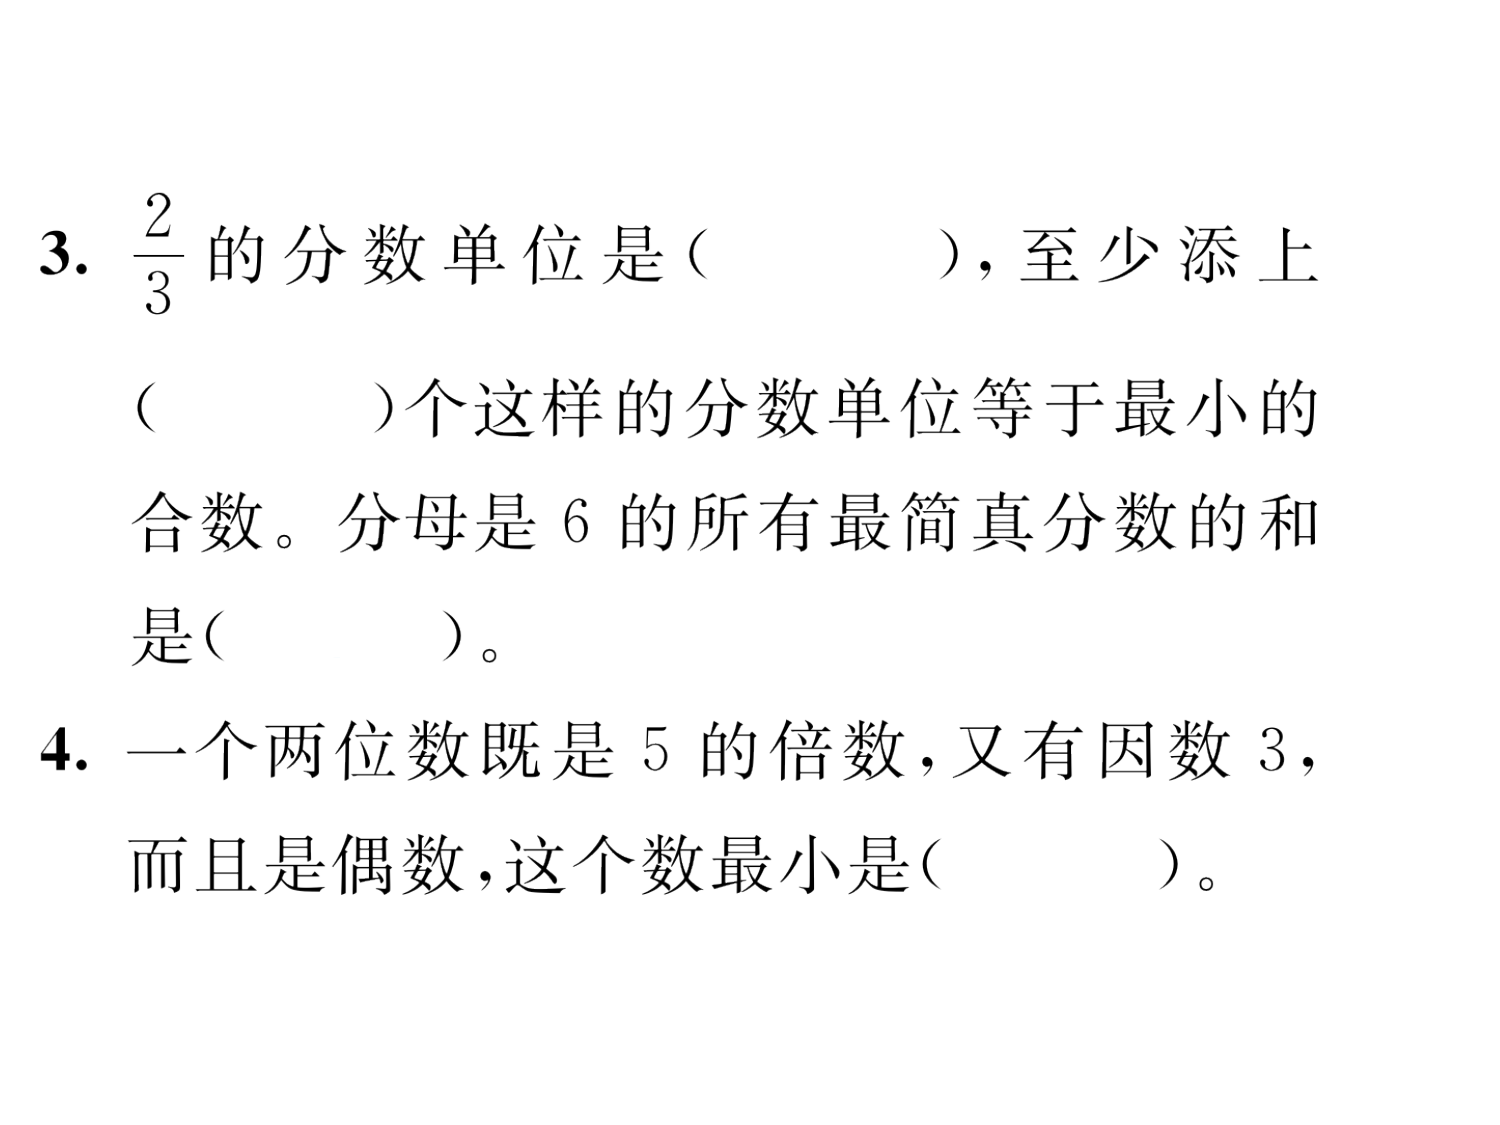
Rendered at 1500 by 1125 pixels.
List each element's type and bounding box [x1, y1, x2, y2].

picture [35, 177, 1453, 921]
